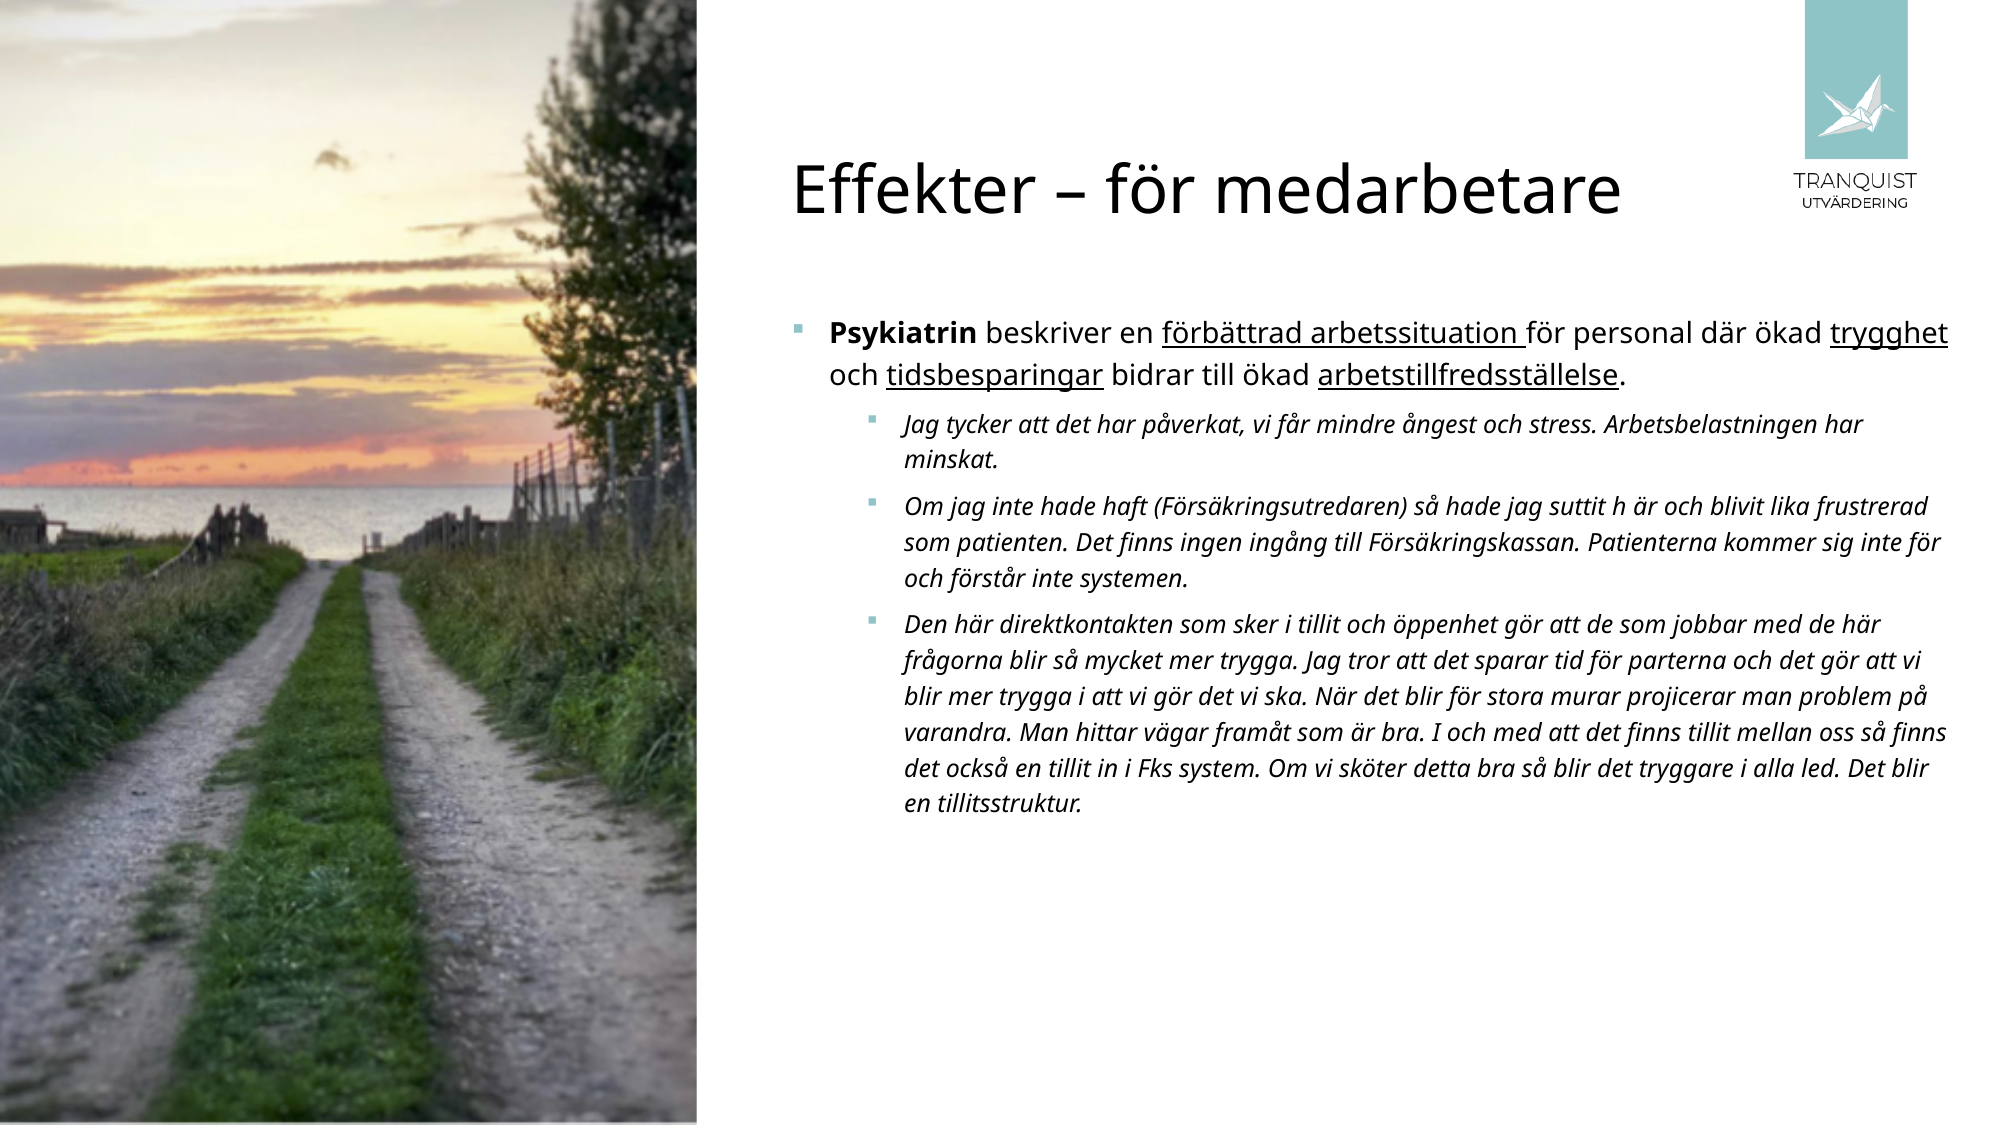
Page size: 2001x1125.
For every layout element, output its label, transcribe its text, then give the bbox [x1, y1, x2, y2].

picture [1786, 0, 1928, 218]
title Effekter – för medarbetare [776, 82, 1702, 300]
picture [0, 0, 697, 1125]
list Psykiatrin beskriver en förbättrad arbetssituation för personal där ökad trygghet och tidsbesparingar bidrar till ökad arbetstillfredsställelse. Jag tycker att det har påverkat, vi får mindre ångest och stress. Arbetsbelastningen har minskat. Om jag inte hade haft (Försäkringsutredaren) så hade jag suttit h är och blivit lika frustrerad som patienten. Det finns ingen ingång till Försäkringskassan. Patienterna kommer sig inte för och förstår inte systemen. Den här direktkontakten som sker i tillit och öppenhet gör att de som jobbar med de här frågorna blir så mycket mer trygga. Jag tror att det sparar tid för parterna och det gör att vi blir mer trygga i att vi gör det vi ska. När det blir för stora murar projicerar man problem på varandra. Man hittar vägar framåt som är bra. I och med att det finns tillit mellan oss så finns det också en tillit in i Fks system. Om vi sköter detta bra så blir det tryggare i alla led. Det blir en tillitsstruktur. [776, 300, 1977, 1095]
